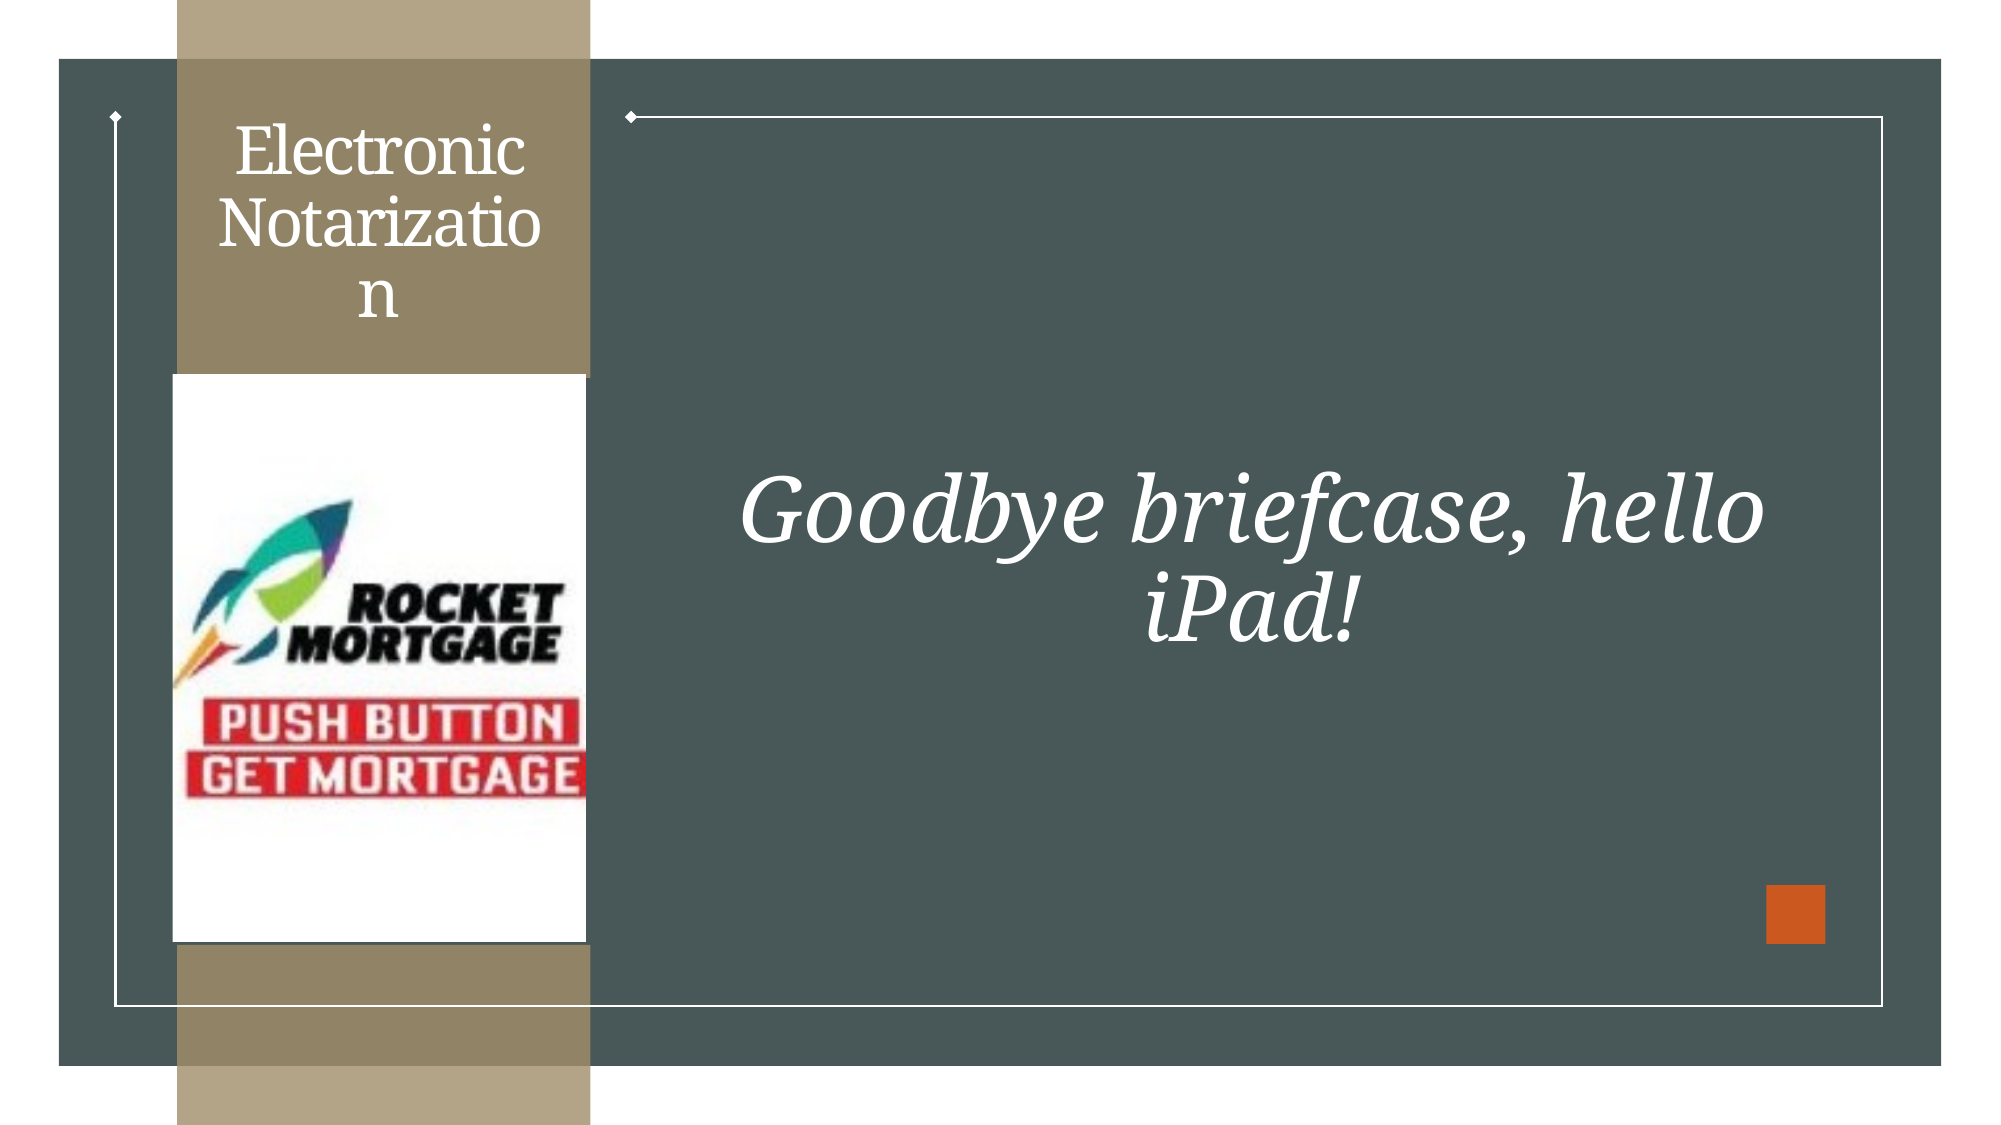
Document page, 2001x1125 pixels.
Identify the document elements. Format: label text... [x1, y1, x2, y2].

list Goodbye briefcase, hello iPad! [717, 438, 1789, 687]
title Electronic Notarization [192, 35, 567, 340]
picture [172, 374, 586, 942]
